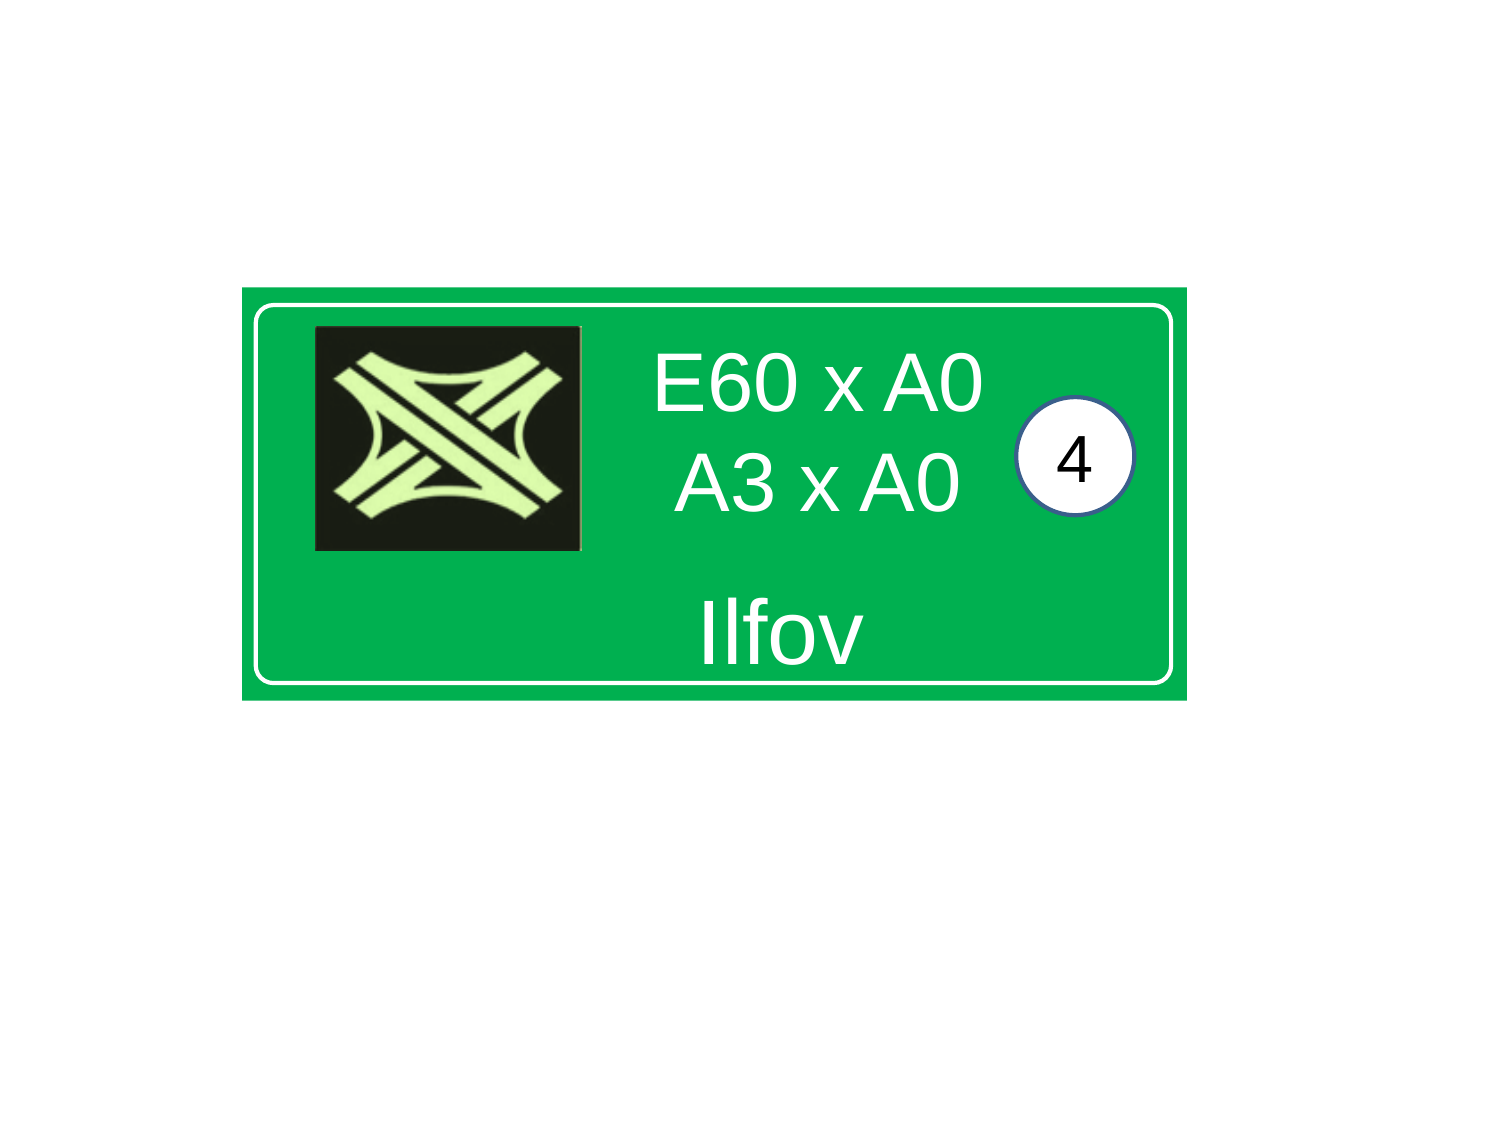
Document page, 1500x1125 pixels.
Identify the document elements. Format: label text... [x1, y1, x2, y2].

picture [315, 326, 582, 552]
text_box [253, 302, 1174, 686]
text_box 4 [1014, 394, 1137, 518]
text_box E60 x A0 A3 x A0 Ilfov [240, 285, 1189, 703]
